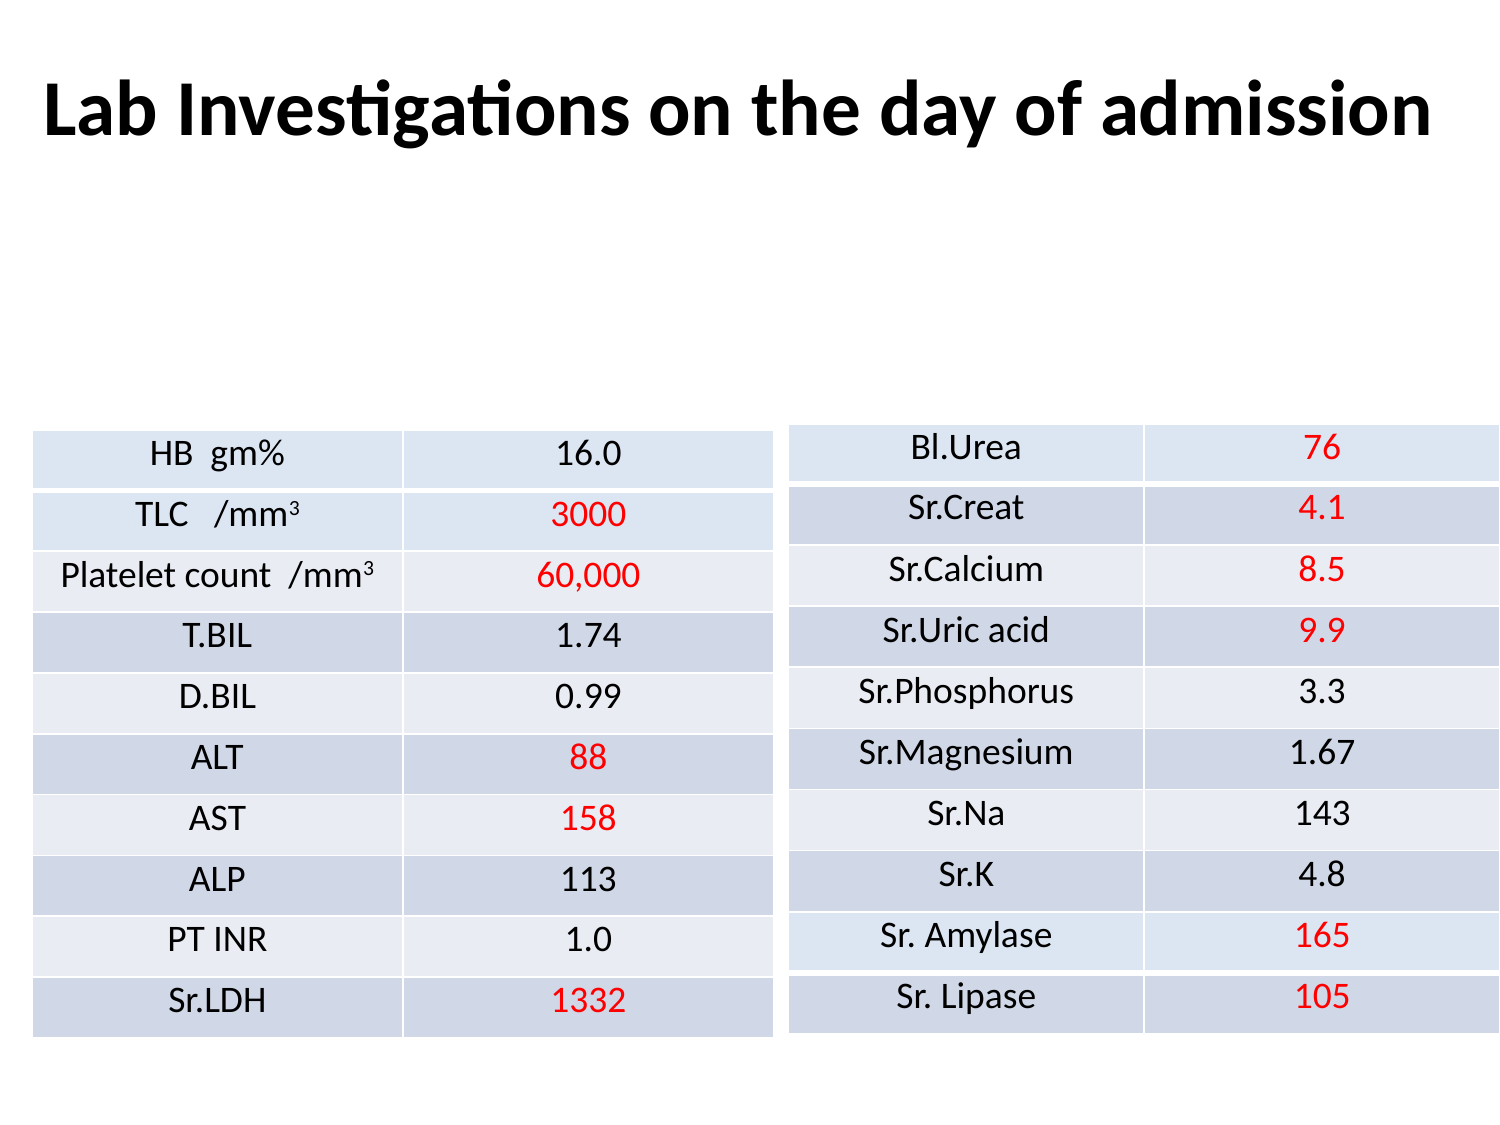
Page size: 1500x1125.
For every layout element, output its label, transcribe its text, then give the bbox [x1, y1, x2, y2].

table_cell 1.0 [404, 917, 773, 976]
table_header 16.0 [404, 431, 773, 488]
table_cell Platelet count /mm3 [33, 552, 402, 611]
table_cell Sr. Lipase [789, 976, 1143, 1033]
table_cell D.BIL [33, 674, 402, 733]
table_cell 9.9 [1145, 607, 1499, 666]
table_cell 4.1 [1145, 487, 1499, 544]
table_cell 88 [404, 735, 773, 794]
table_header Bl.Urea [789, 425, 1143, 481]
table_cell 60,000 [404, 552, 773, 611]
table_header 165 [1145, 913, 1499, 970]
table_cell 3.3 [1145, 668, 1499, 728]
table_cell ALT [33, 735, 402, 794]
table_cell Sr.Magnesium [789, 729, 1143, 789]
table_cell 113 [404, 856, 773, 915]
table_header Sr. Amylase [789, 913, 1143, 970]
table_cell T.BIL [33, 613, 402, 672]
table_cell PT INR [33, 917, 402, 976]
table_cell Sr.Creat [789, 487, 1143, 544]
table_cell Sr.Calcium [789, 546, 1143, 605]
table_cell Sr.Na [789, 790, 1143, 850]
table_cell 1.67 [1145, 729, 1499, 789]
table_cell Sr.Uric acid [789, 607, 1143, 666]
table_cell ALP [33, 856, 402, 915]
table_cell Sr.LDH [33, 978, 402, 1037]
table_cell 1332 [404, 978, 773, 1037]
table_cell 158 [404, 795, 773, 855]
table_header HB gm% [33, 431, 402, 488]
table_header 76 [1145, 425, 1499, 481]
table_cell 8.5 [1145, 546, 1499, 605]
table_cell 4.8 [1145, 851, 1499, 911]
table_cell 105 [1145, 976, 1499, 1033]
table_cell Sr.Phosphorus [789, 668, 1143, 728]
table_cell 143 [1145, 790, 1499, 850]
table_cell TLC /mm3 [33, 493, 402, 550]
table_cell 0.99 [404, 674, 773, 733]
table_cell 3000 [404, 493, 773, 550]
table_cell AST [33, 795, 402, 855]
table_cell Sr.K [789, 851, 1143, 911]
text_box Lab Investigations on the day of admission [28, 49, 1500, 159]
table_cell 1.74 [404, 613, 773, 672]
